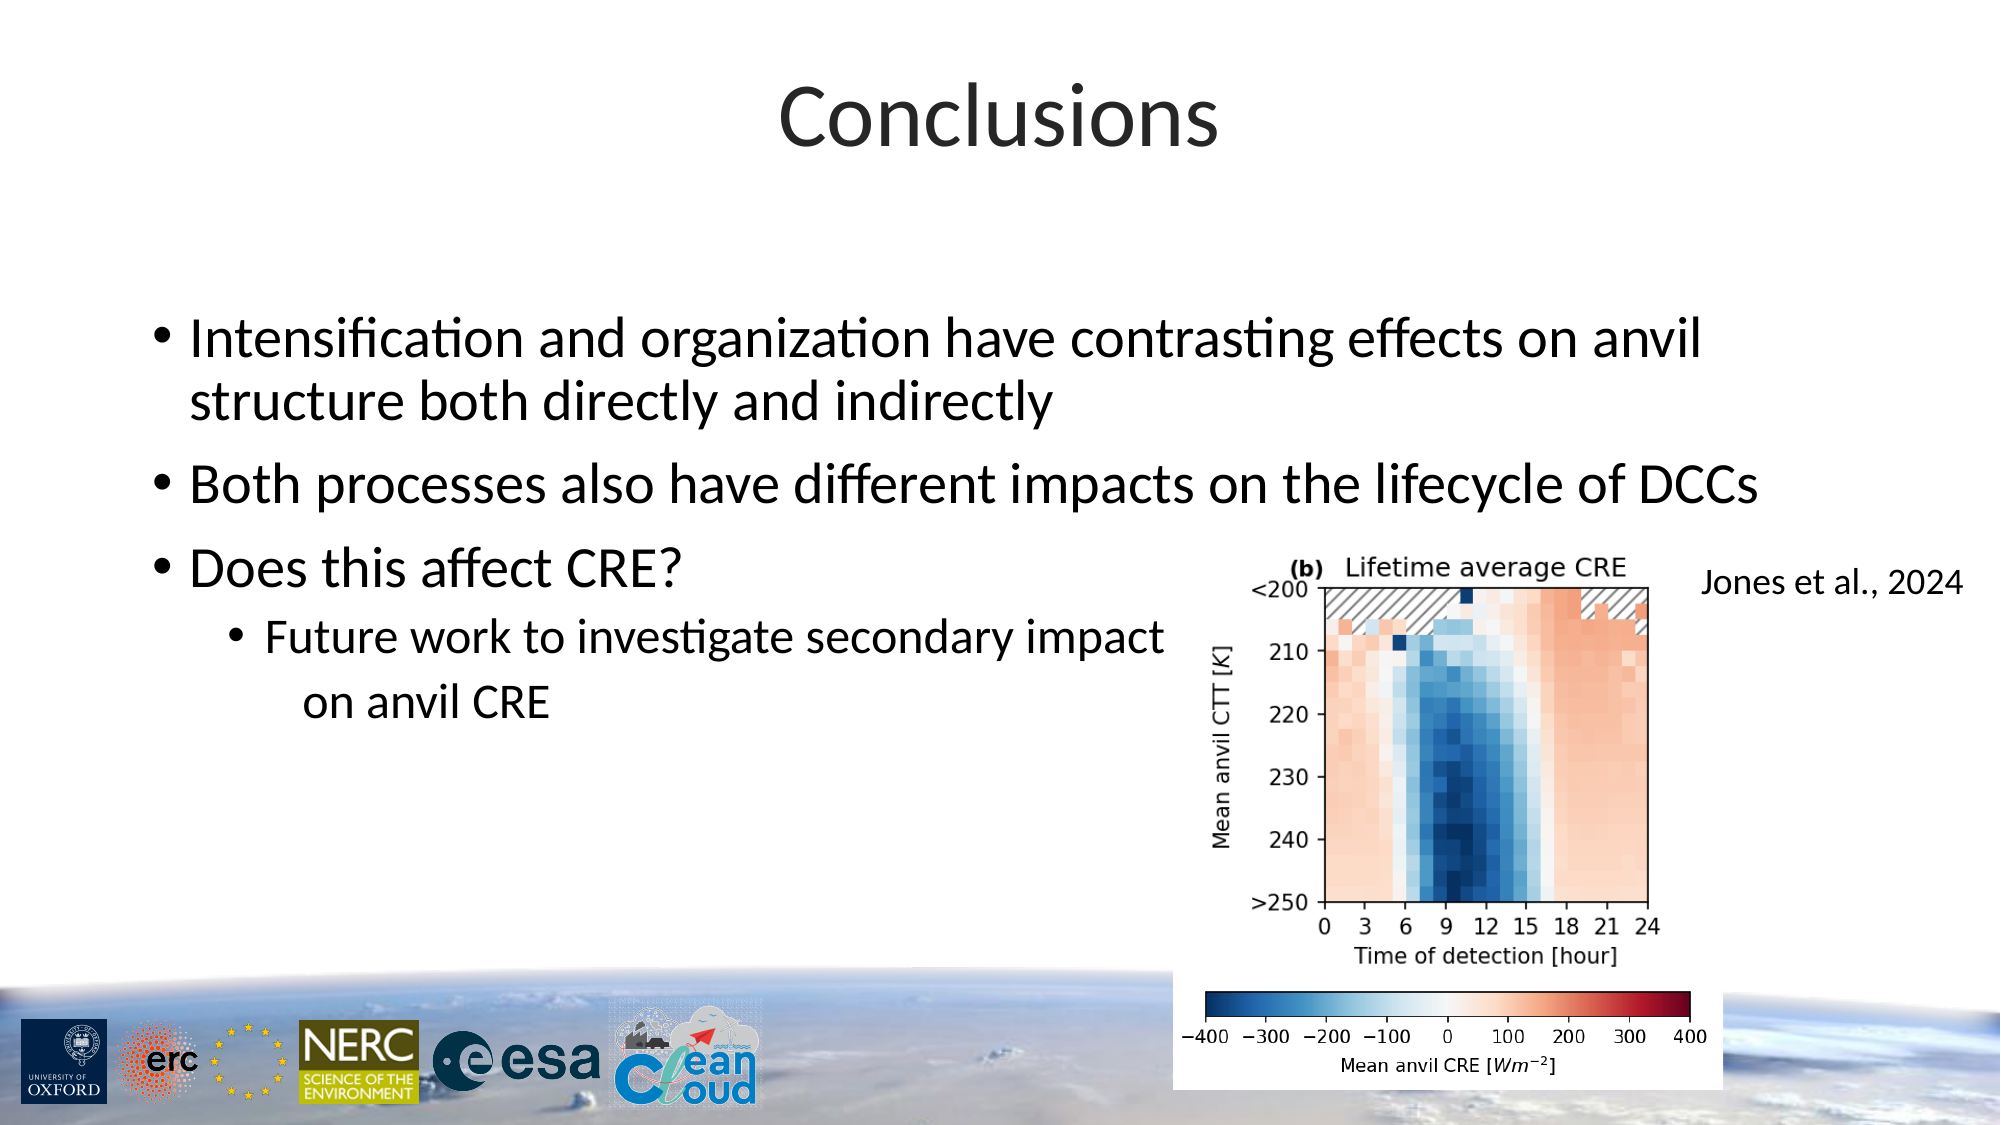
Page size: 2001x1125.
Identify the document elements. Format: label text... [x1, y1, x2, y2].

list Intensification and organization have contrasting effects on anvil structure both directly and indirectly Both processes also have different impacts on the lifecycle of DCCs Does this affect CRE? Future work to investigate secondary impact on anvil CRE [137, 299, 1863, 951]
title Conclusions [137, 59, 1863, 278]
picture [0, 517, 2000, 1125]
text_box Jones et al., 2024 [1700, 549, 1979, 610]
